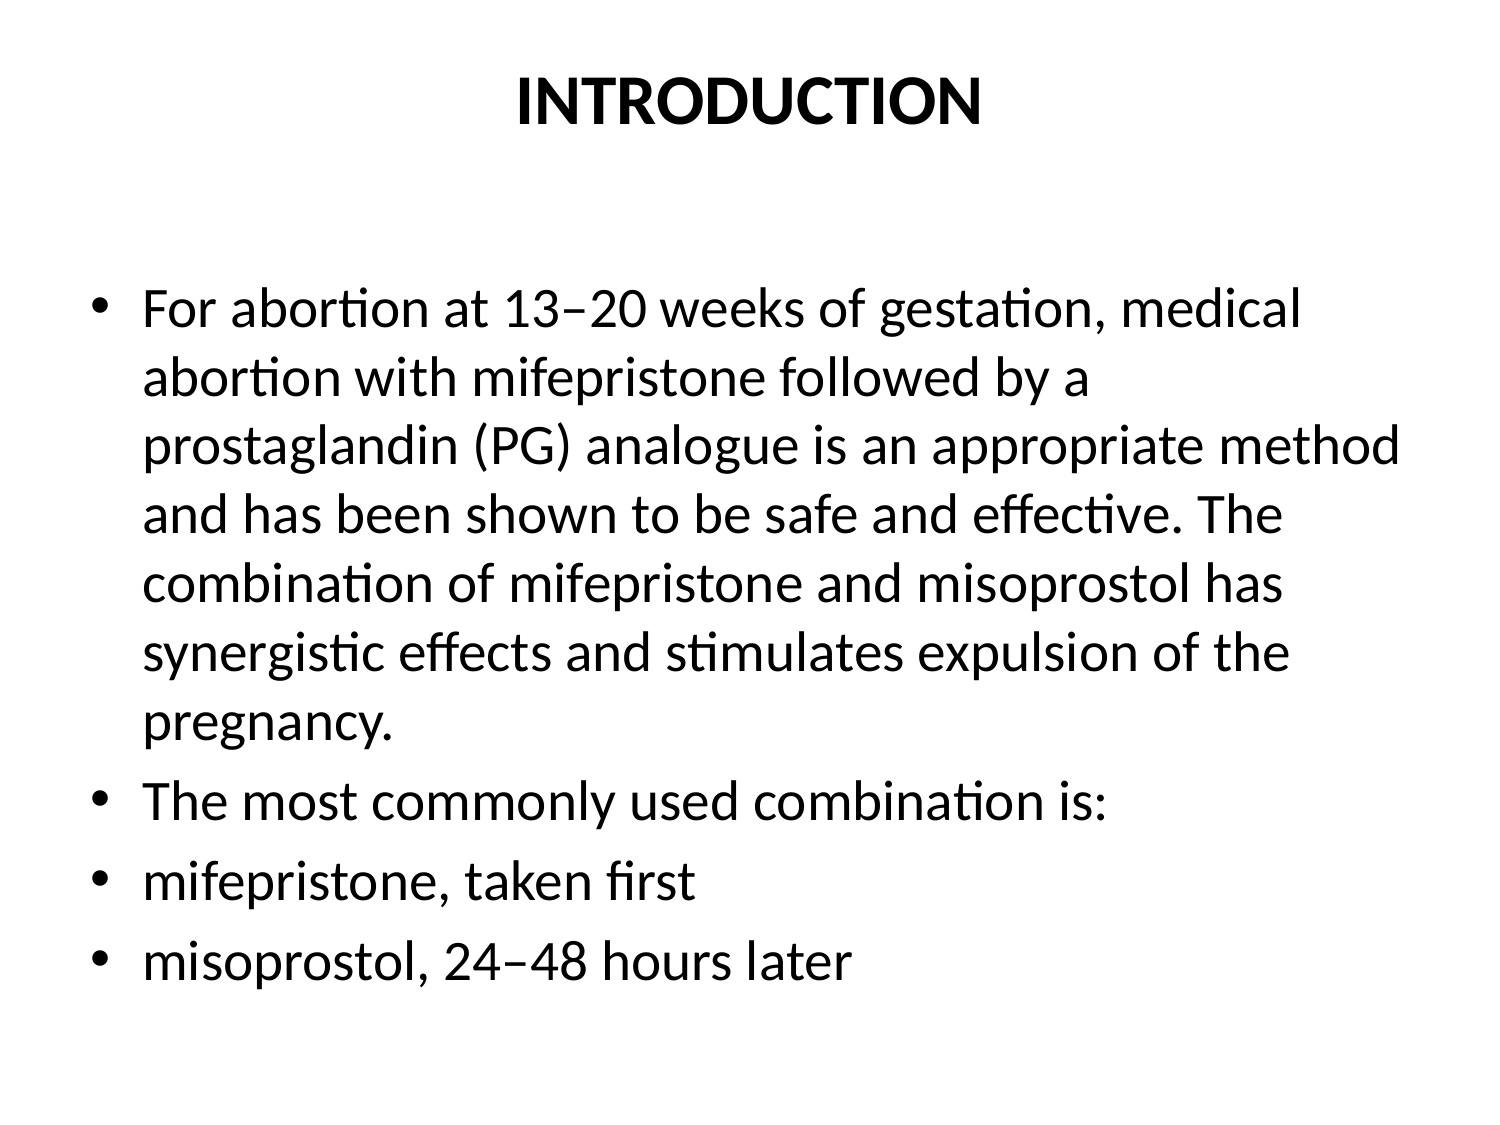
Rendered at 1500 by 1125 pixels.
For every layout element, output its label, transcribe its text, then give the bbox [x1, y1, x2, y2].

title INTRODUCTION [75, 45, 1425, 233]
list For abortion at 13–20 weeks of gestation, medical abortion with mifepristone followed by a prostaglandin (PG) analogue is an appropriate method and has been shown to be safe and effective. The combination of mifepristone and misoprostol has synergistic effects and stimulates expulsion of the pregnancy. The most commonly used combination is: mifepristone, taken first misoprostol, 24–48 hours later [75, 262, 1425, 1005]
